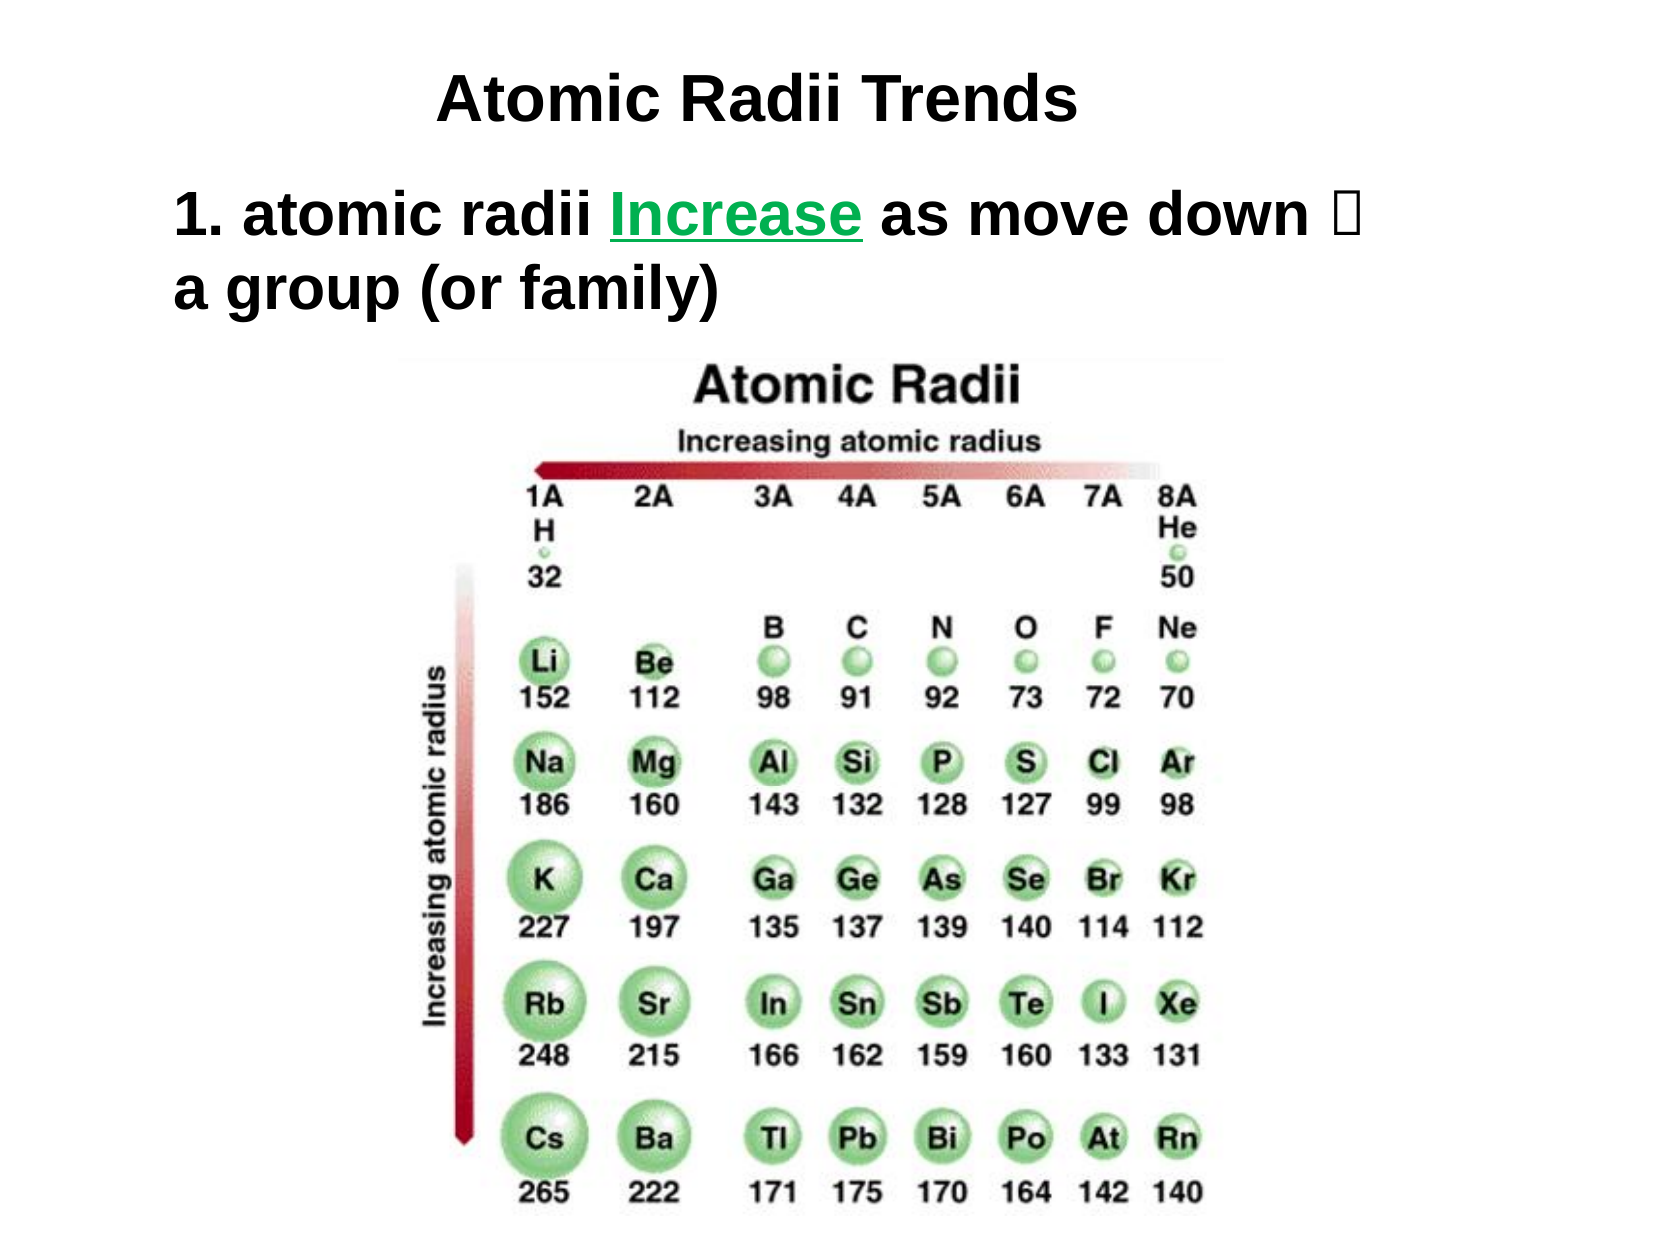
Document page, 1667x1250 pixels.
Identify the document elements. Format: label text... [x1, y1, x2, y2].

text_box [195, 330, 1359, 415]
picture [397, 357, 1224, 1217]
text_box 1. atomic radii Increase as move down  a group (or family) [158, 165, 1396, 330]
text_box Atomic Radii Trends [420, 47, 1309, 142]
